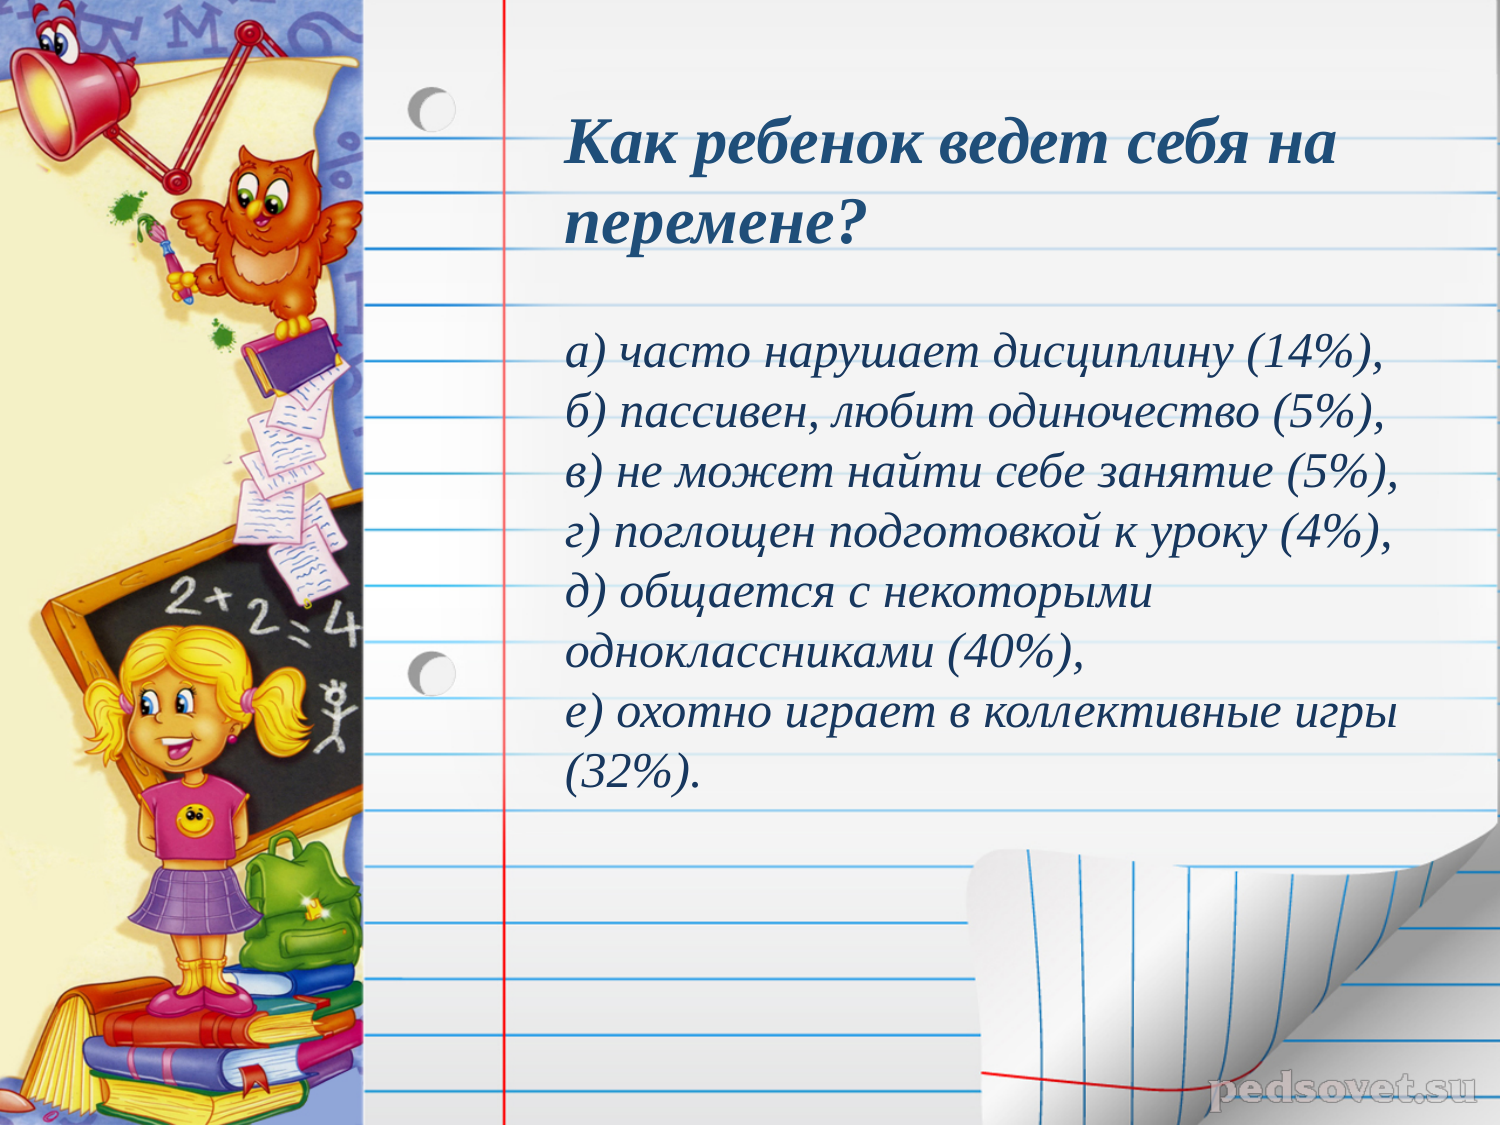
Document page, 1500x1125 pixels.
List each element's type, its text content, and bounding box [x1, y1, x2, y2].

picture [0, 0, 1500, 1125]
text_box Как ребенок ведет себя на перемене? а) часто нарушает дисциплину (14%), б) пассивен, любит одиночество (5%), в) не может найти себе занятие (5%), г) поглощен подготовкой к уроку (4%), д) общается с некоторыми одноклассниками (40%), е) охотно играет в коллективные игры (32%). [550, 90, 1427, 865]
